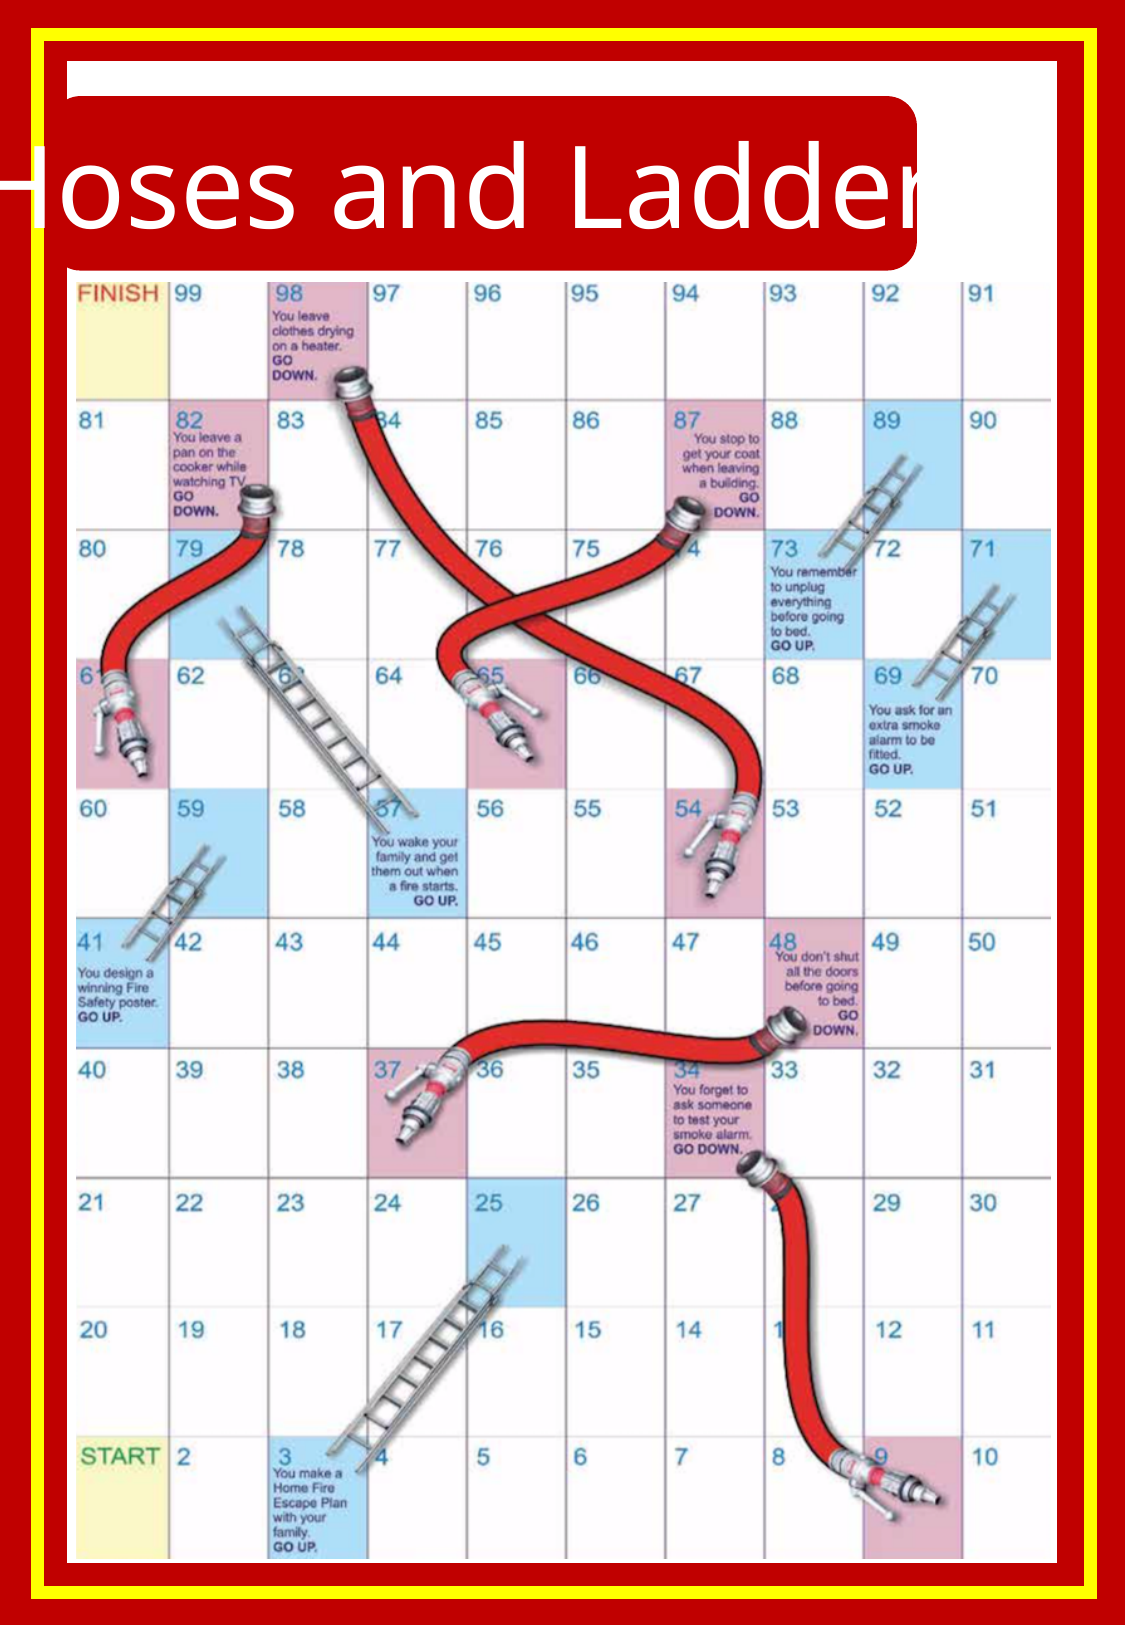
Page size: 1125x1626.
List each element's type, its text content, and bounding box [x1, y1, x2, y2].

text_box [0, 0, 1125, 1625]
text_box Hoses and Ladders [0, 106, 1012, 259]
text_box [36, 34, 1091, 1593]
text_box [58, 96, 910, 106]
text_box [56, 259, 911, 271]
picture [76, 282, 1051, 1559]
